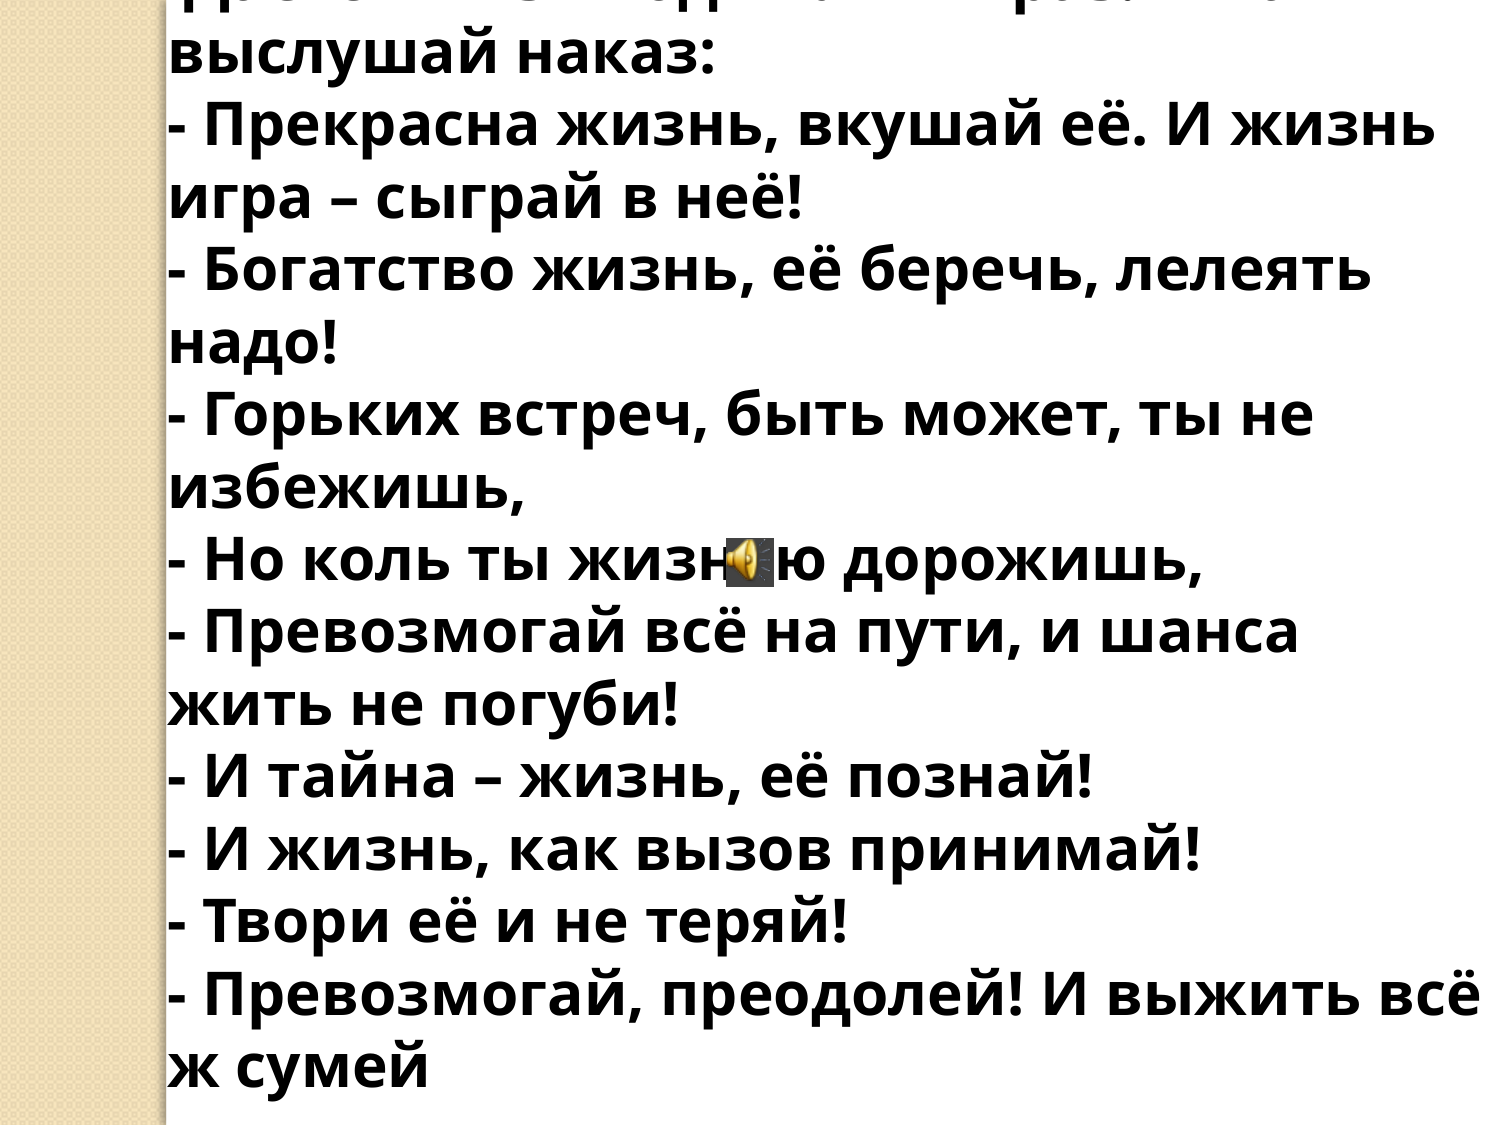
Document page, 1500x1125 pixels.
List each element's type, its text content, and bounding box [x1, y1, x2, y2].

text_box - Даётся жизнь один лишь раз! И наш ты выслушай наказ: - Прекрасна жизнь, вкушай её. И жизнь игра – сыграй в неё! - Богатство жизнь, её беречь, лелеять надо! - Горьких встреч, быть может, ты не избежишь, - Но коль ты жизнью дорожишь, - Превозмогай всё на пути, и шанса жить не погуби! - И тайна – жизнь, её познай! - И жизнь, как вызов принимай! - Твори её и не теряй! - Превозмогай, преодолей! И выжить всё ж сумей [152, 0, 1500, 1108]
picture [724, 537, 776, 588]
